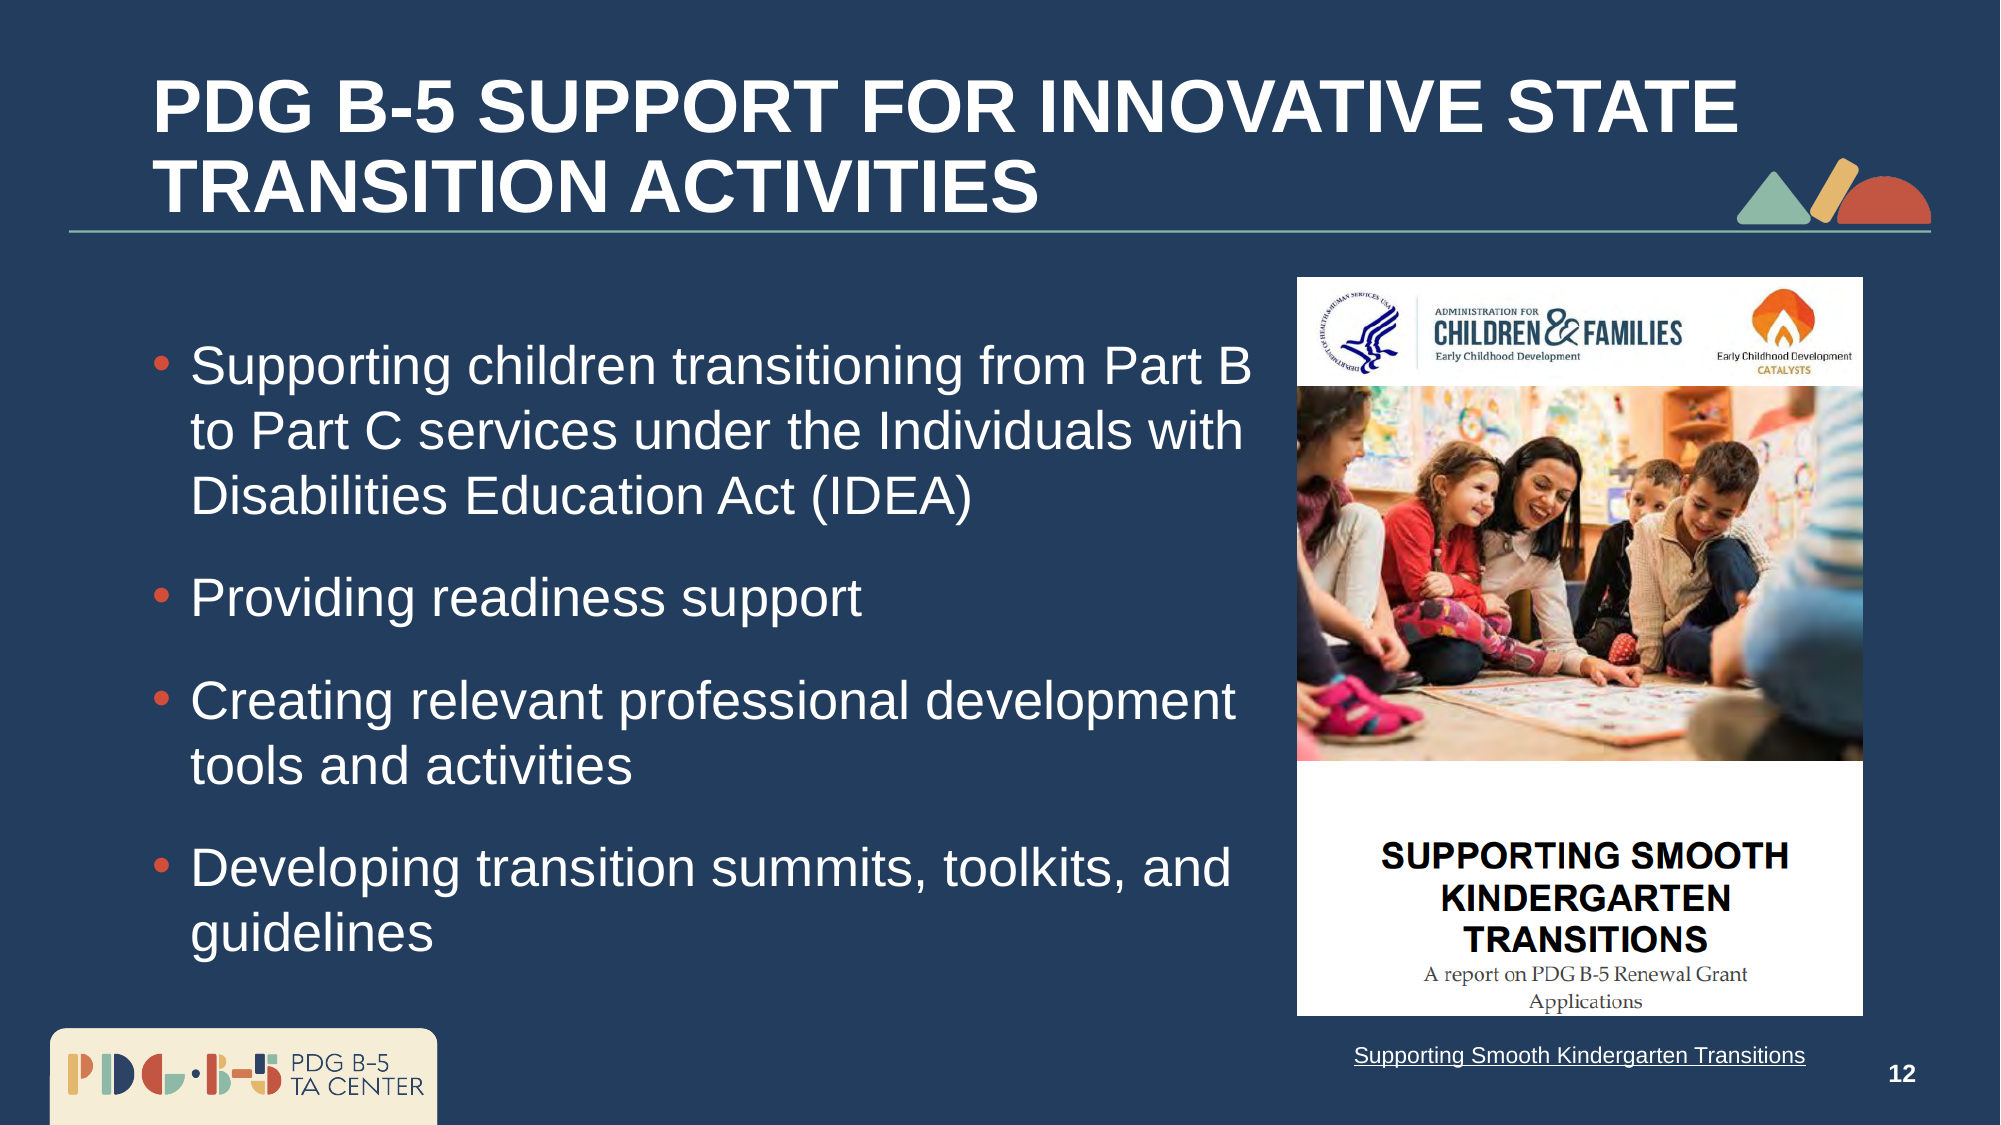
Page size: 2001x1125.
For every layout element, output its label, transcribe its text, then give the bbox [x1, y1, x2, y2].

picture [66, 1051, 435, 1101]
list Supporting children transitioning from Part B to Part C services under the Individuals with Disabilities Education Act (IDEA) Providing readiness support Creating relevant professional development tools and activities Developing transition summits, toolkits, and guidelines [137, 277, 1278, 1016]
text_box Supporting Smooth Kindergarten Transitions [1330, 1033, 1829, 1076]
title PDG B-5 Support for Innovative State transition Activities [137, 19, 1863, 237]
picture [68, 158, 1932, 261]
slide_number 12 [1481, 1042, 1932, 1103]
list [1297, 277, 1863, 1016]
